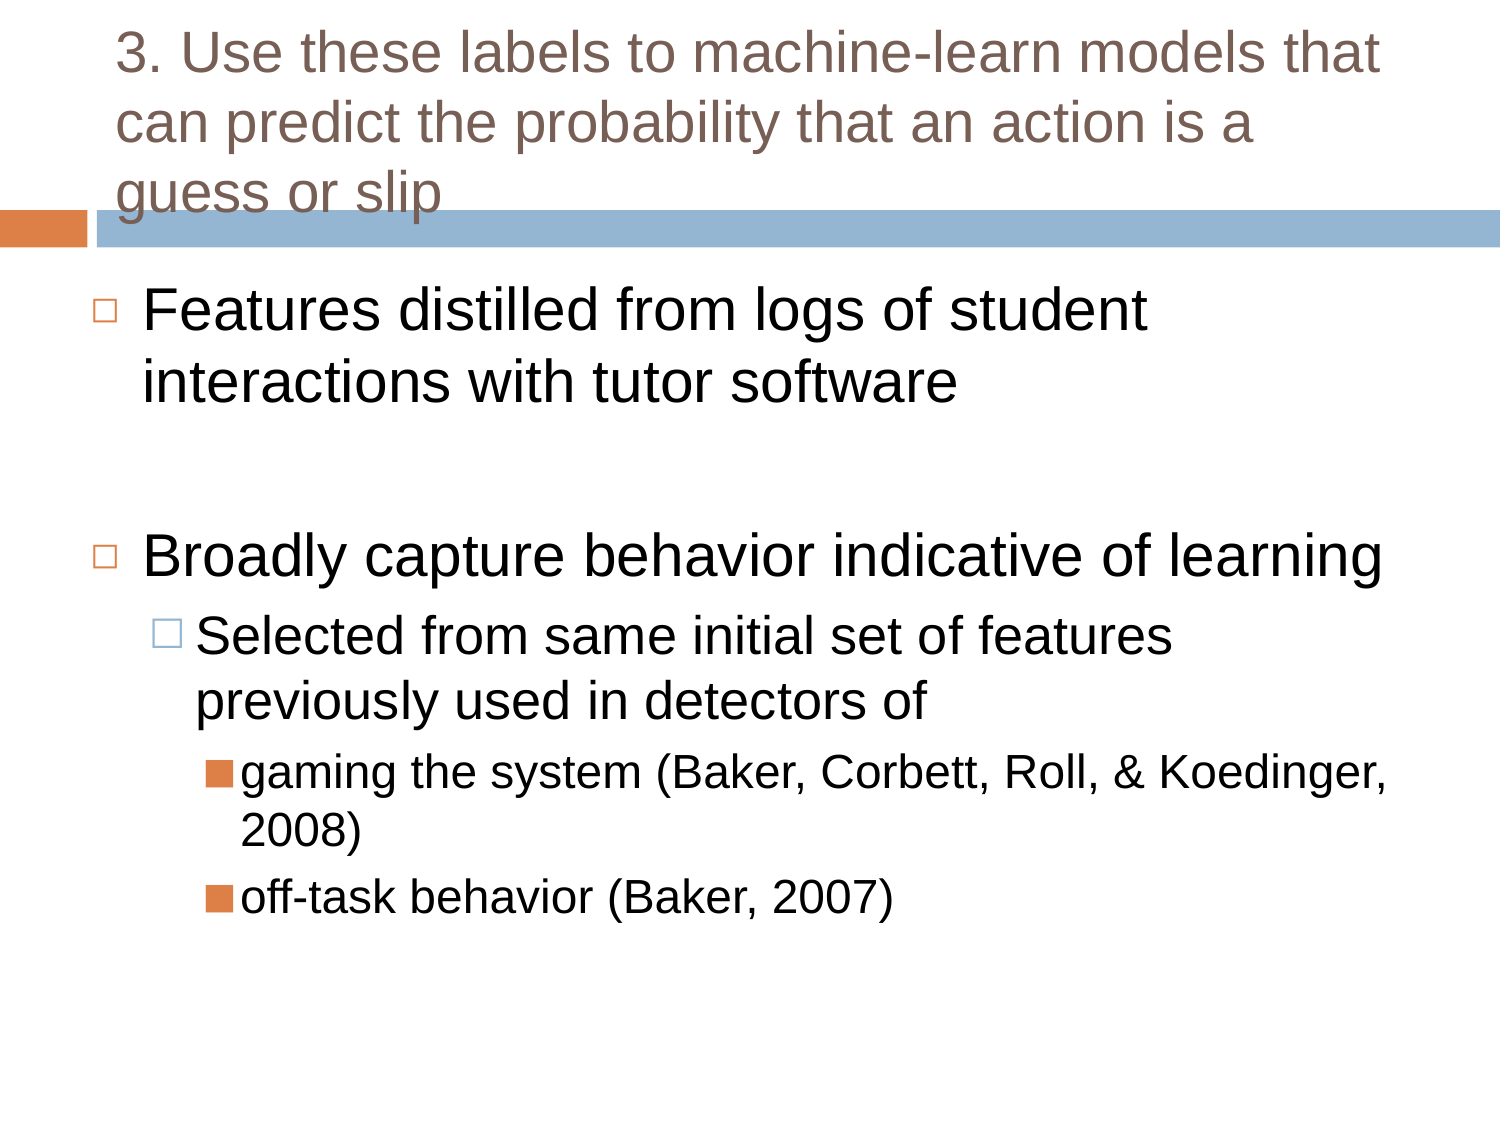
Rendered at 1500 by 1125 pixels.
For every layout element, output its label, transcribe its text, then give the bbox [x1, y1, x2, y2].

list Features distilled from logs of student interactions with tutor software Broadly capture behavior indicative of learning Selected from same initial set of features previously used in detectors of gaming the system (Baker, Corbett, Roll, & Koedinger, 2008) off-task behavior (Baker, 2007) [75, 262, 1425, 1088]
title 3. Use these labels to machine-learn models that can predict the probability that an action is a guess or slip [100, 37, 1438, 200]
